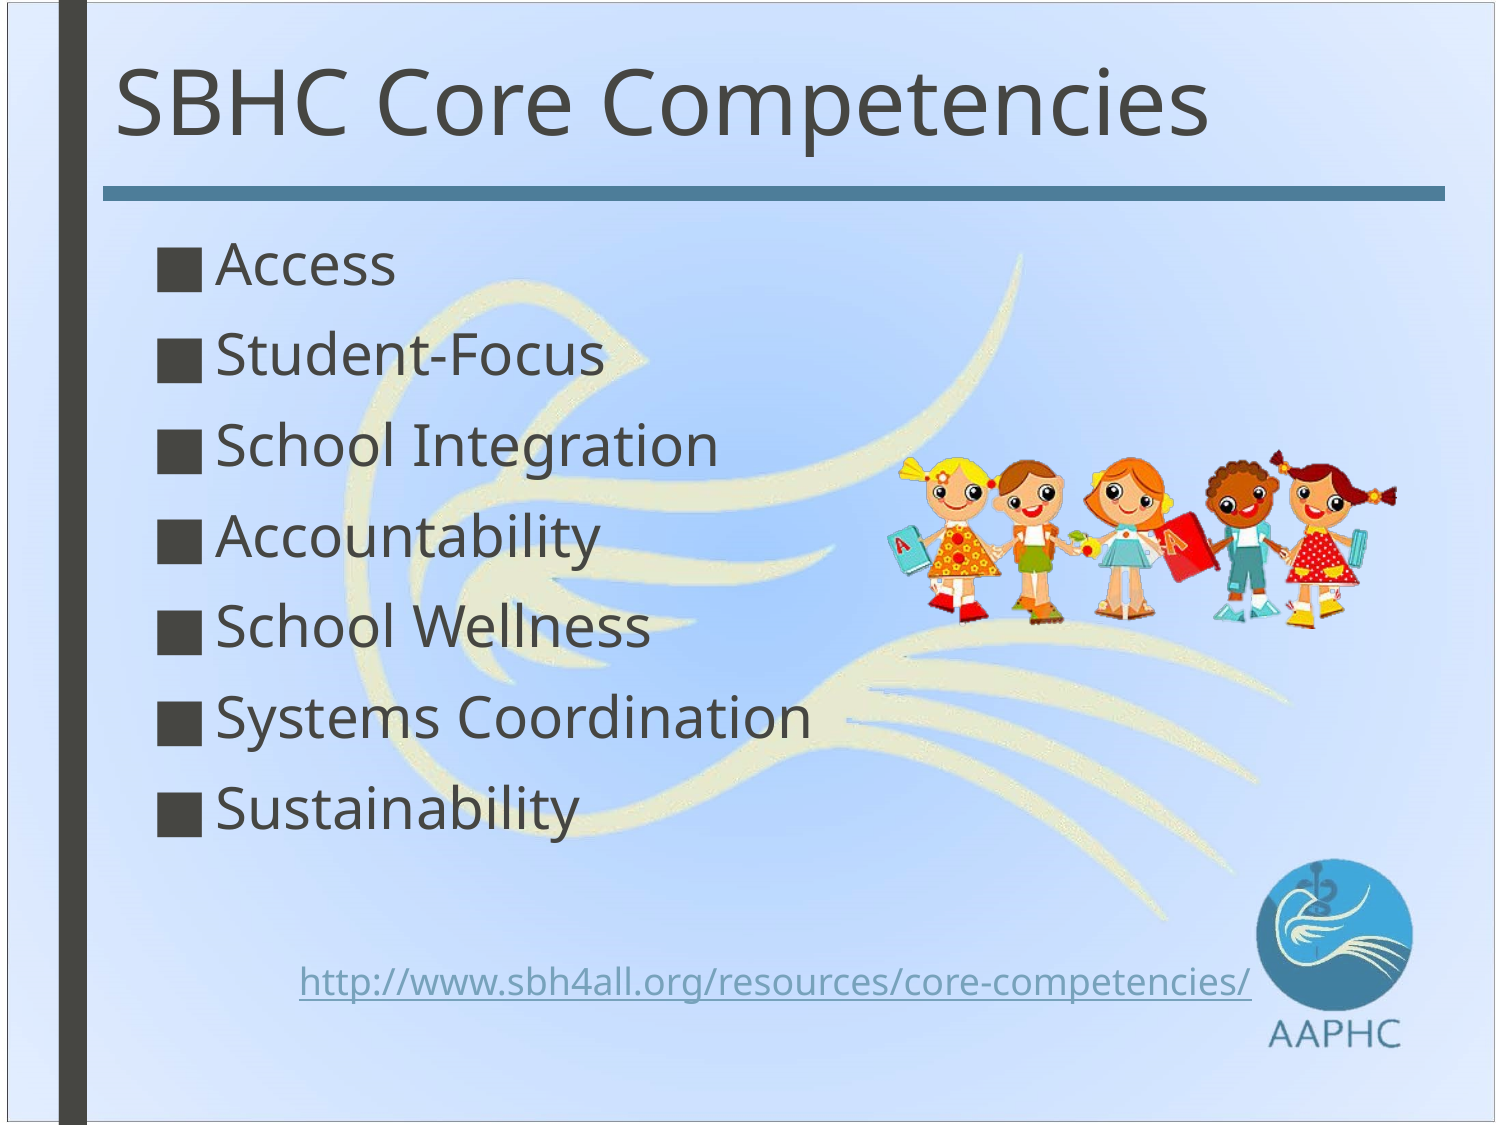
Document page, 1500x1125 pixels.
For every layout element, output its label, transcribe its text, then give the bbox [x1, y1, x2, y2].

picture [887, 437, 1397, 629]
text_box [100, 183, 1448, 204]
title SBHC Core Competencies [99, 50, 1350, 294]
list Access Student-Focus School Integration Accountability School Wellness Systems Coordination Sustainability http://www.sbh4all.org/resources/core-competencies/ [137, 224, 1350, 1075]
